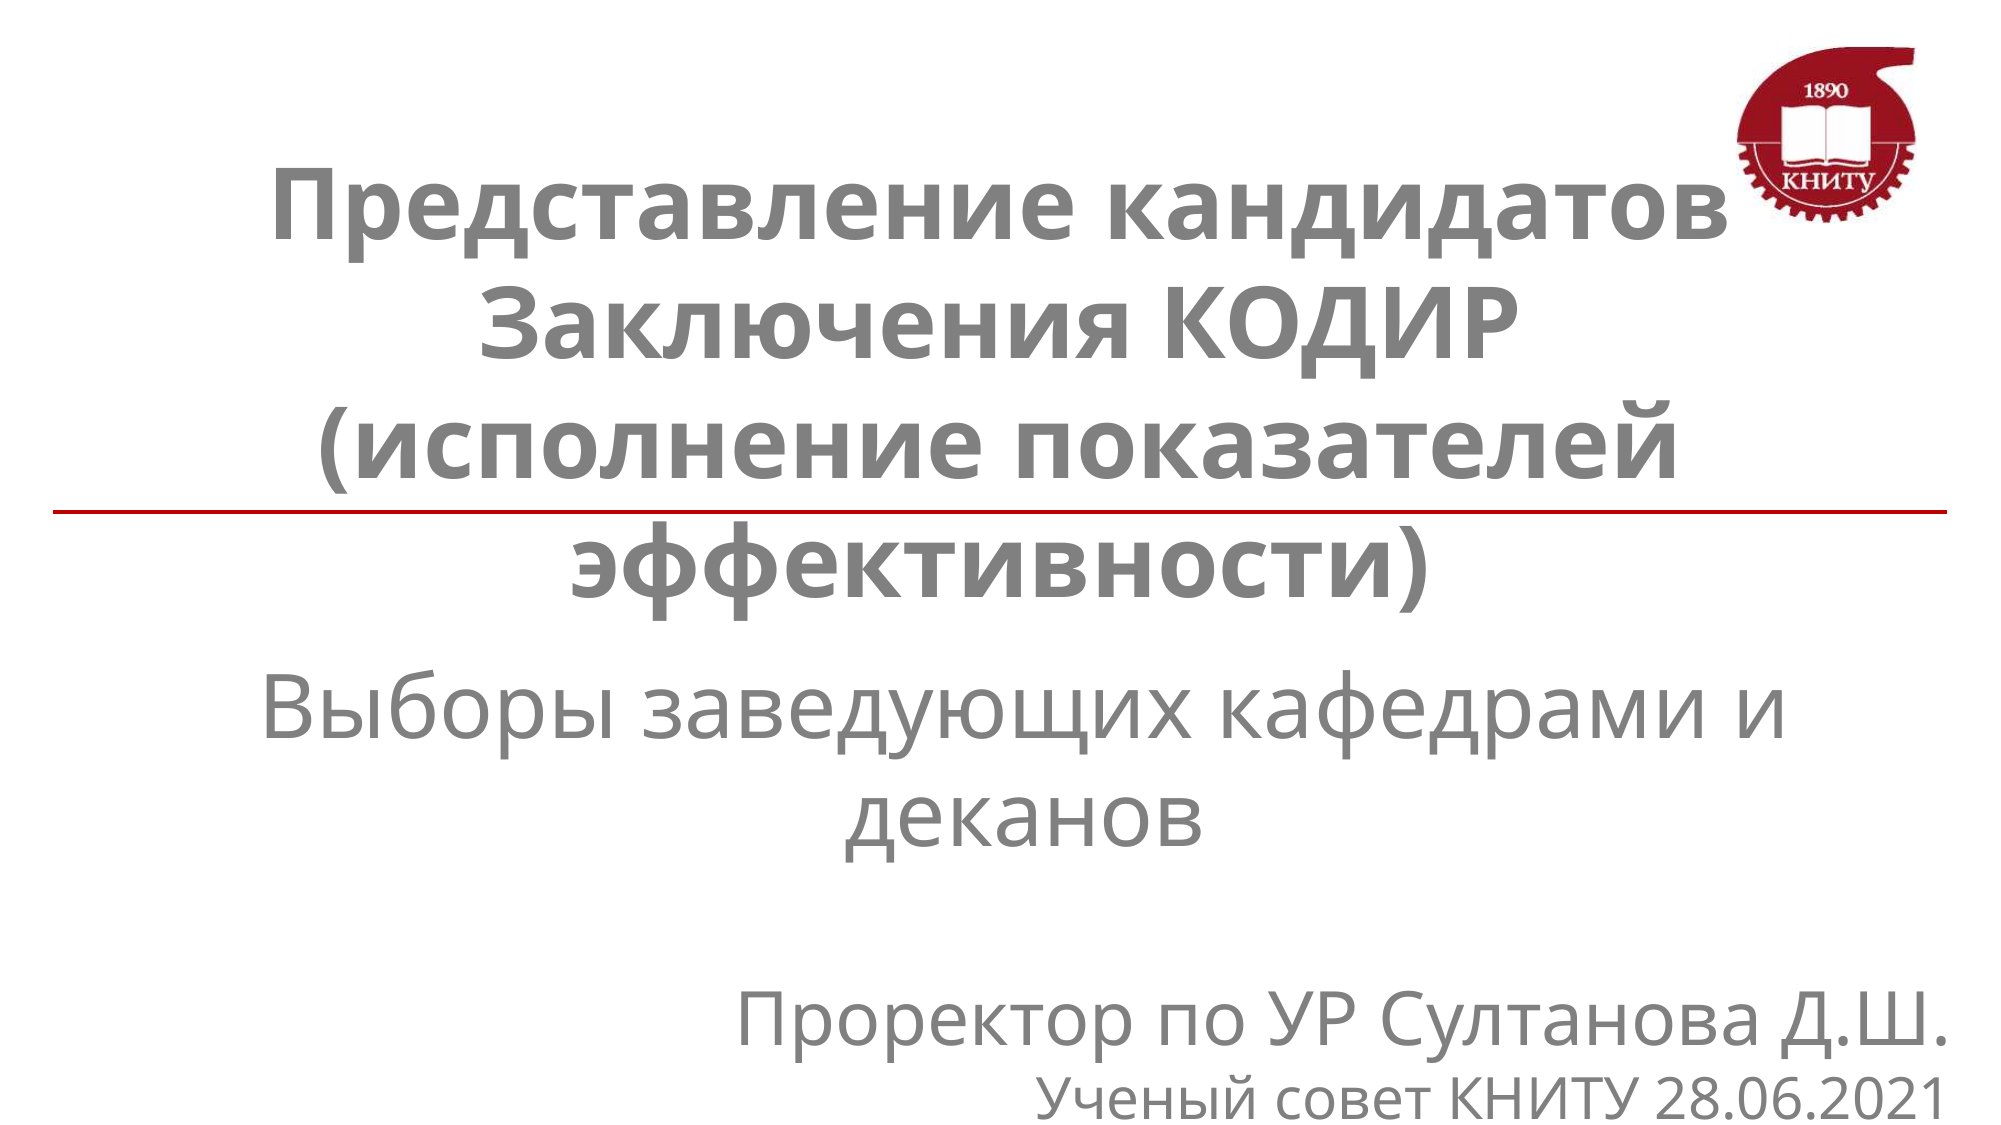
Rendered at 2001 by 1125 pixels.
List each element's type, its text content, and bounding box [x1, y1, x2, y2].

text_box Выборы заведующих кафедрами и деканов Проректор по УР Султанова Д.Ш. Ученый совет КНИТУ 28.06.2021 [77, 639, 1972, 1125]
text_box Представление кандидатов Заключения КОДИР (исполнение показателей эффективности) [52, 129, 1947, 511]
text_box Представление кандидатов Заключения КОДИР (исполнение показателей эффективности) [52, 513, 1947, 628]
picture [1736, 46, 1917, 224]
